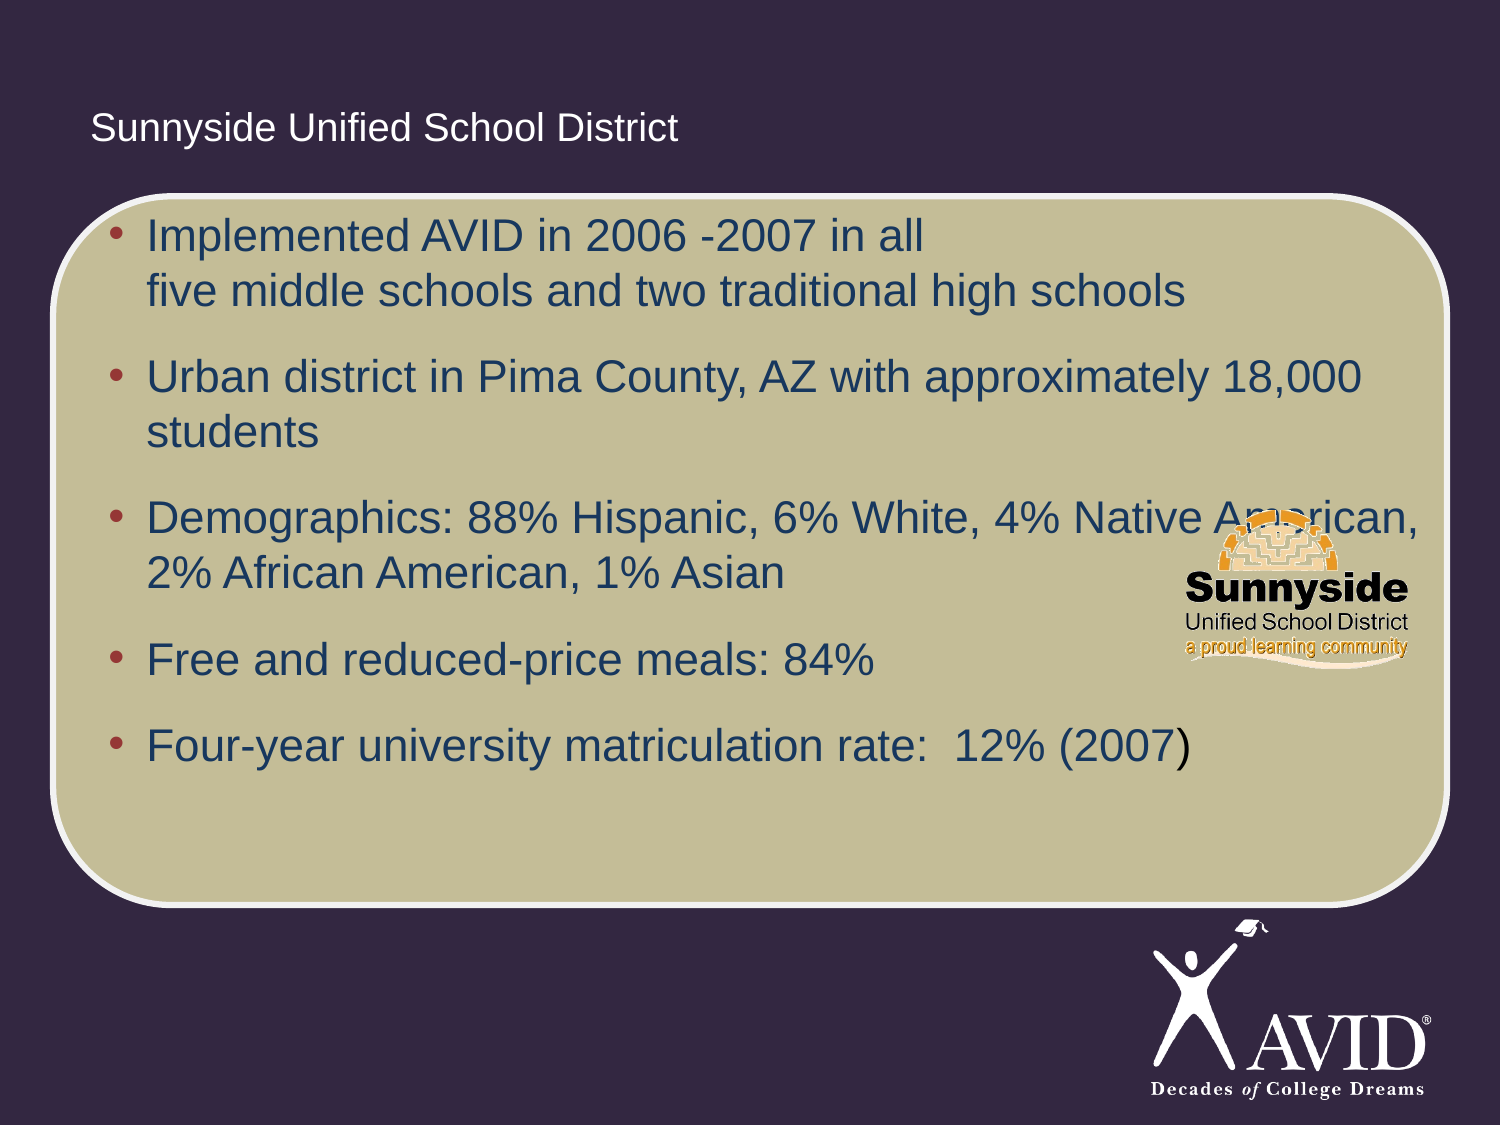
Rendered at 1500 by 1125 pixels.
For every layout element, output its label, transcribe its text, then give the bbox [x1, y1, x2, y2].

text_box [50, 242, 75, 859]
list Implemented AVID in 2006 -2007 in all five middle schools and two traditional high schools Urban district in Pima County, AZ with approximately 18,000 students Demographics: 88% Hispanic, 6% White, 4% Native American, 2% African American, 1% Asian Free and reduced-price meals: 84% Four-year university matriculation rate: 12% (2007) [75, 198, 1483, 941]
title Sunnyside Unified School District [75, 40, 1425, 158]
picture [1149, 941, 1479, 1125]
picture [1184, 509, 1408, 670]
text_box [141, 194, 1359, 198]
